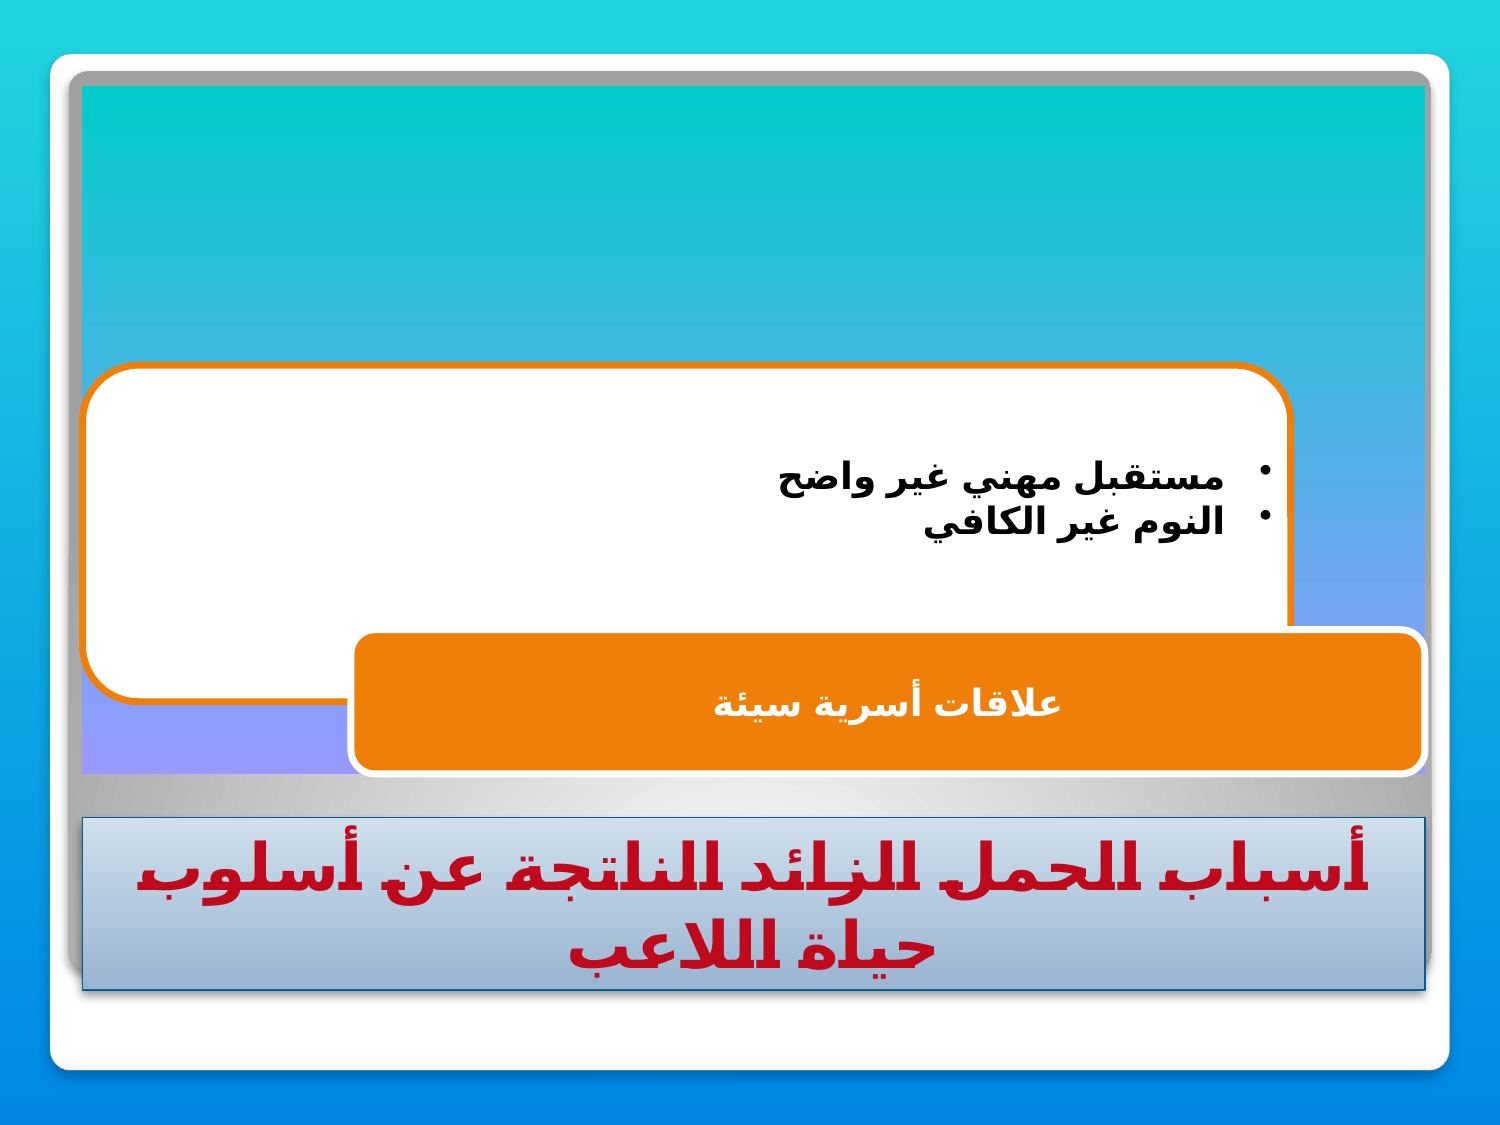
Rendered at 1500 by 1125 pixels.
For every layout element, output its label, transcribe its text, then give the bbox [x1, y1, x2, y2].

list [82, 86, 1426, 775]
title أسباب الحمل الزائد الناتجة عن أسلوب حياة اللاعب [82, 817, 1426, 991]
